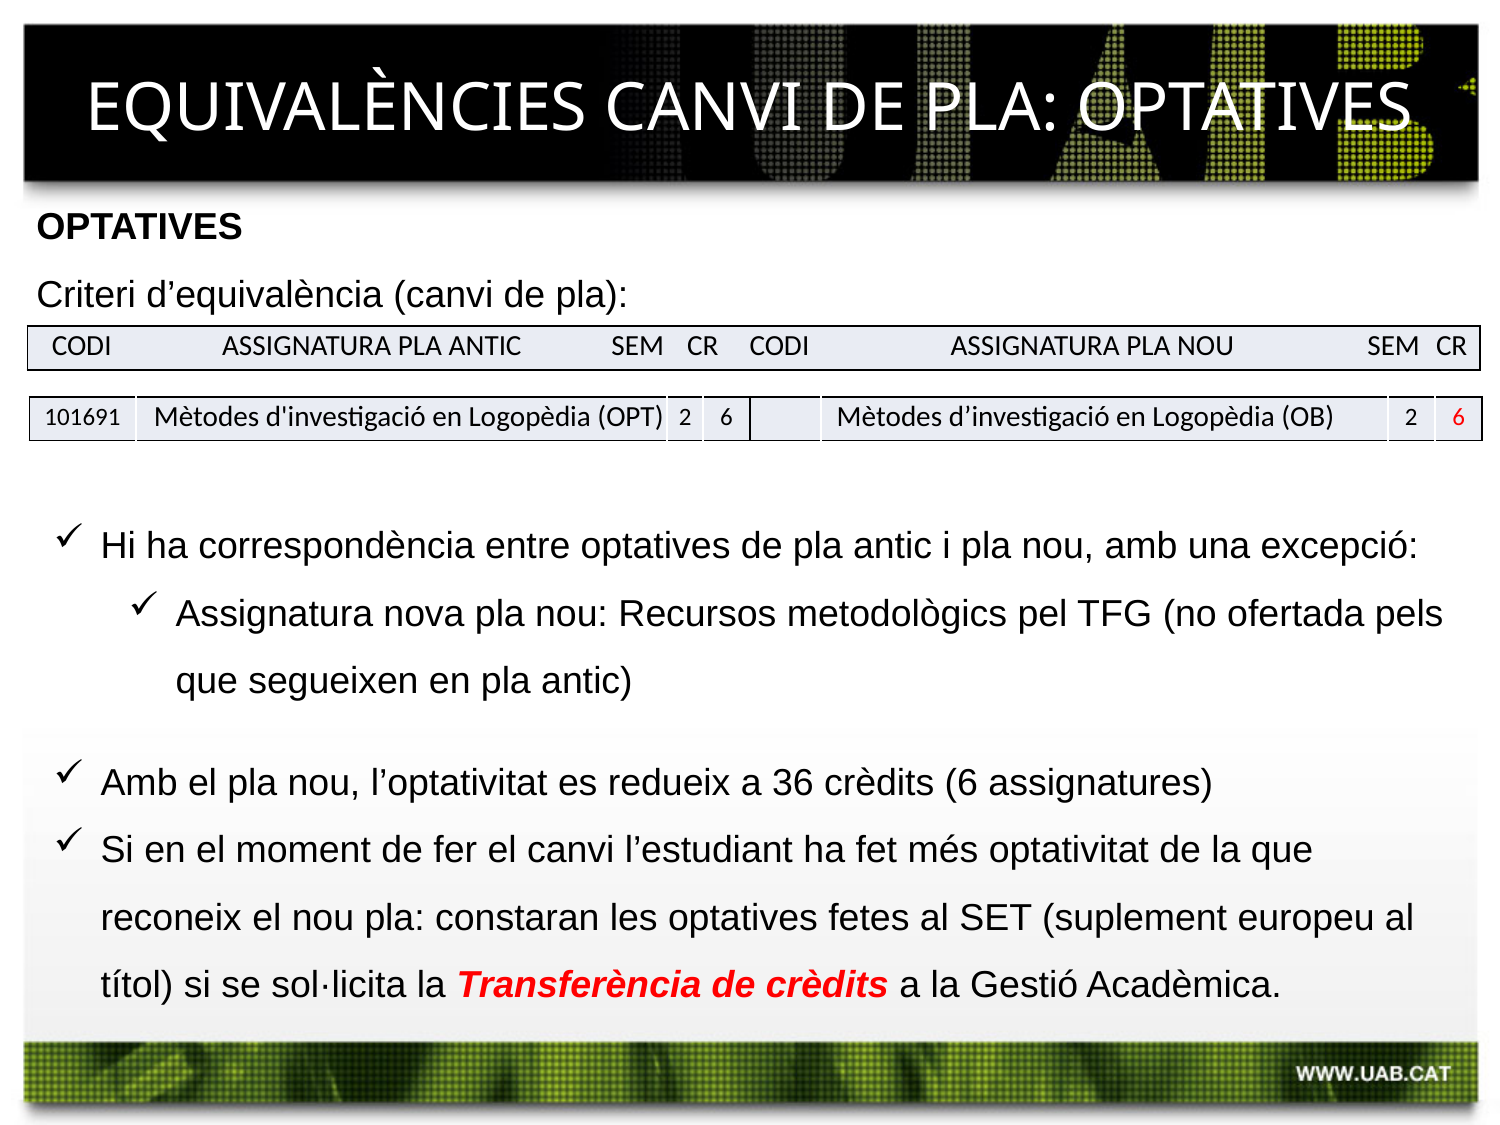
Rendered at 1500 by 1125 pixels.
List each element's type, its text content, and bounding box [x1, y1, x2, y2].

table_header CR [1423, 327, 1479, 369]
text_box Amb el pla nou, l’optativitat es redueix a 36 crèdits (6 assignatures) Si en el moment de fer el canvi l’estudiant ha fet més optativitat de la que reconeix el nou pla: constaran les optatives fetes al SET (suplement europeu al títol) si se sol·licita la Transferència de crèdits a la Gestió Acadèmica. [39, 727, 1459, 1013]
table_header ASSIGNATURA PLA ANTIC [136, 327, 608, 369]
table_header SEM [608, 327, 667, 369]
table_header 6 [704, 398, 749, 440]
text_box OPTATIVES Criteri d’equivalència (canvi de pla): [21, 172, 644, 323]
table_header CODI [28, 327, 136, 369]
table_header 6 [1436, 398, 1481, 440]
table_header ASSIGNATURA PLA NOU [821, 327, 1364, 369]
table_header 2 [1389, 398, 1434, 440]
table_header Mètodes d’investigació en Logopèdia (OB) [822, 398, 1387, 440]
table_header CODI [738, 327, 821, 369]
table_header SEM [1364, 327, 1423, 369]
picture [0, 0, 1500, 1125]
table_header Mètodes d'investigació en Logopèdia (OPT) [137, 398, 666, 440]
table_header 101691 [30, 398, 135, 440]
text_box Hi ha correspondència entre optatives de pla antic i pla nou, amb una excepció: Assignatura nova pla nou: Recursos metodològics pel TFG (no ofertada pels que segueixen en pla antic) [39, 491, 1481, 709]
table_header 2 [668, 398, 702, 440]
table_header [751, 398, 820, 440]
title EQUIVALÈNCIES CANVI DE PLA: OPTATIVES [41, 10, 1459, 198]
table_header CR [667, 327, 738, 369]
